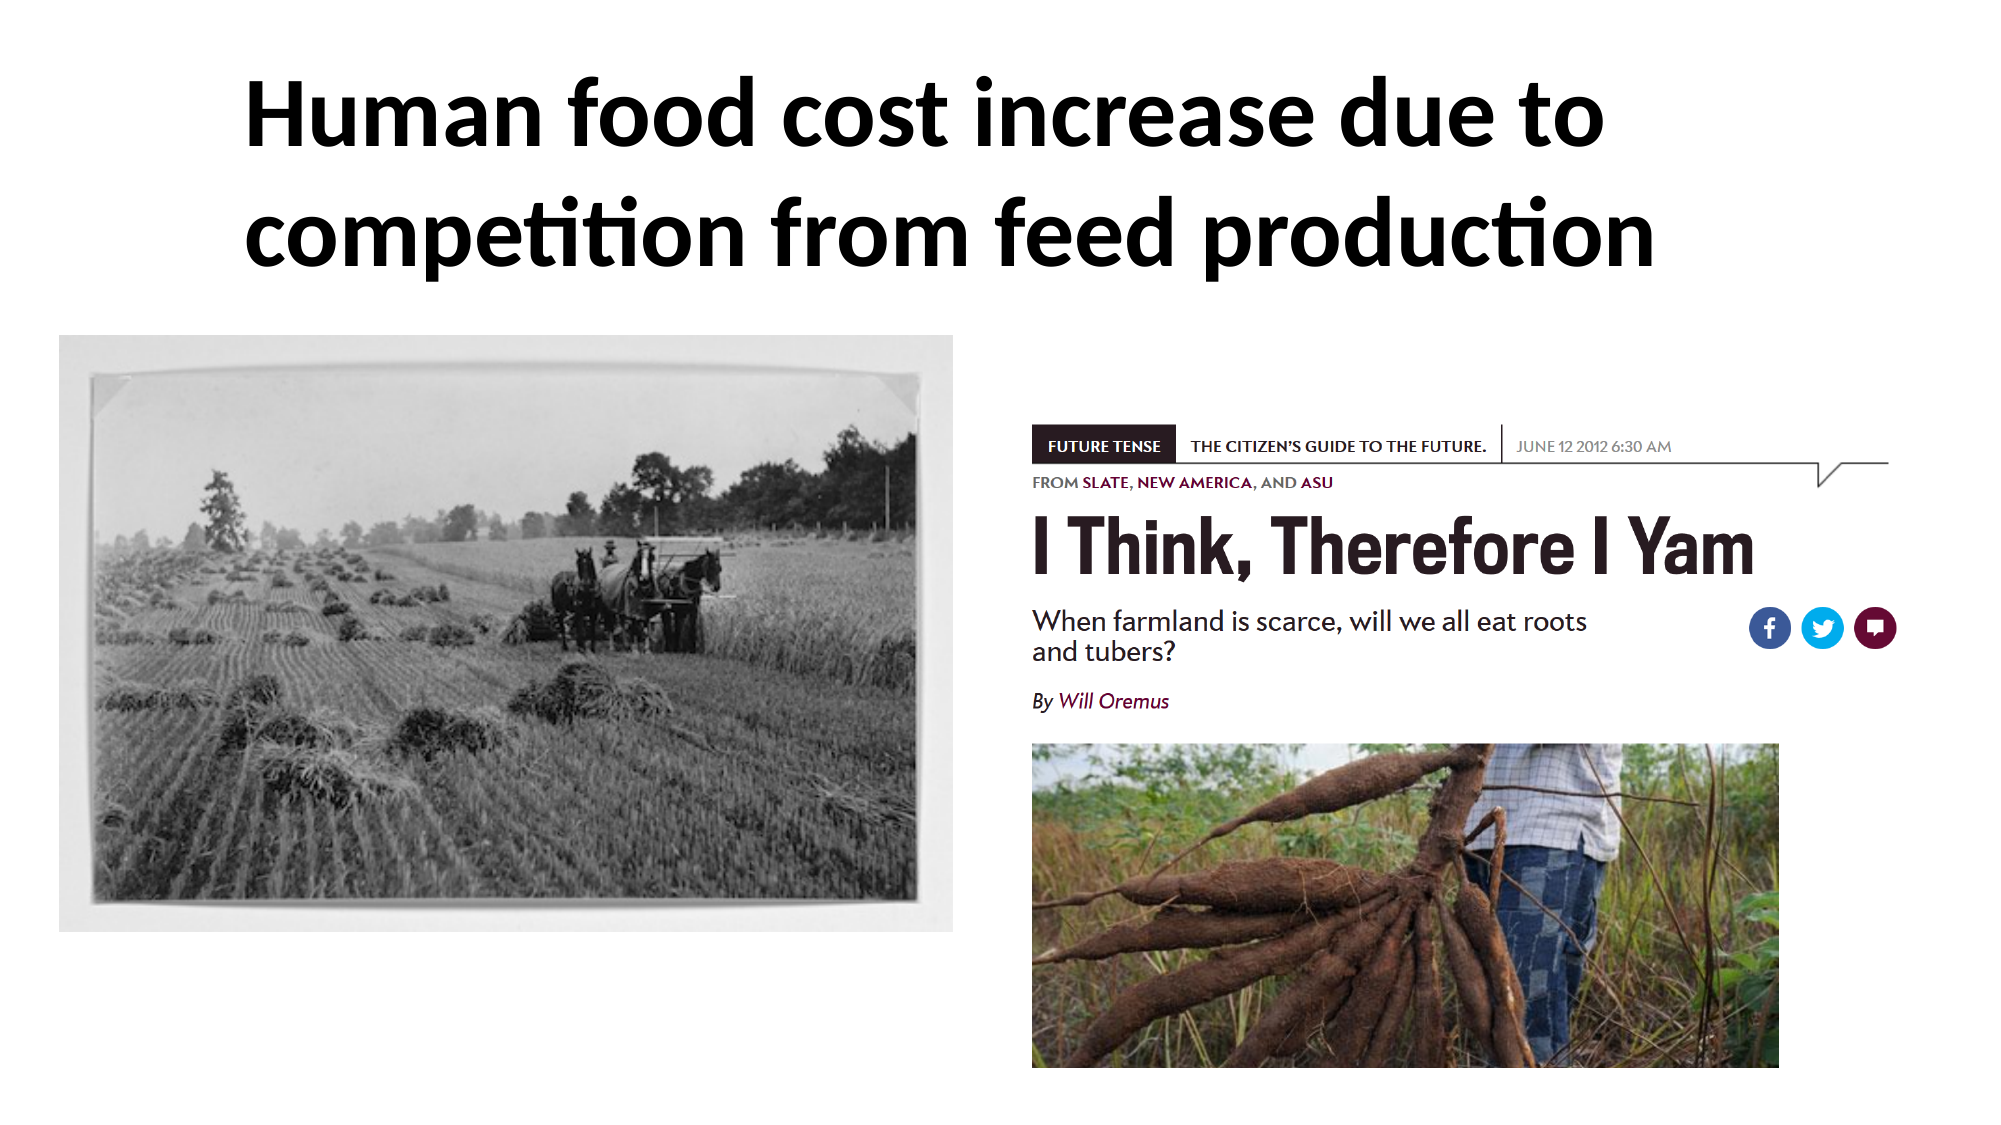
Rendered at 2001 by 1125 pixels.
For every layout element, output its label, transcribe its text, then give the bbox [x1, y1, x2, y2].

picture [59, 335, 953, 932]
text_box Human food cost increase due to competition from feed production [229, 39, 1728, 294]
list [1014, 399, 1900, 1068]
